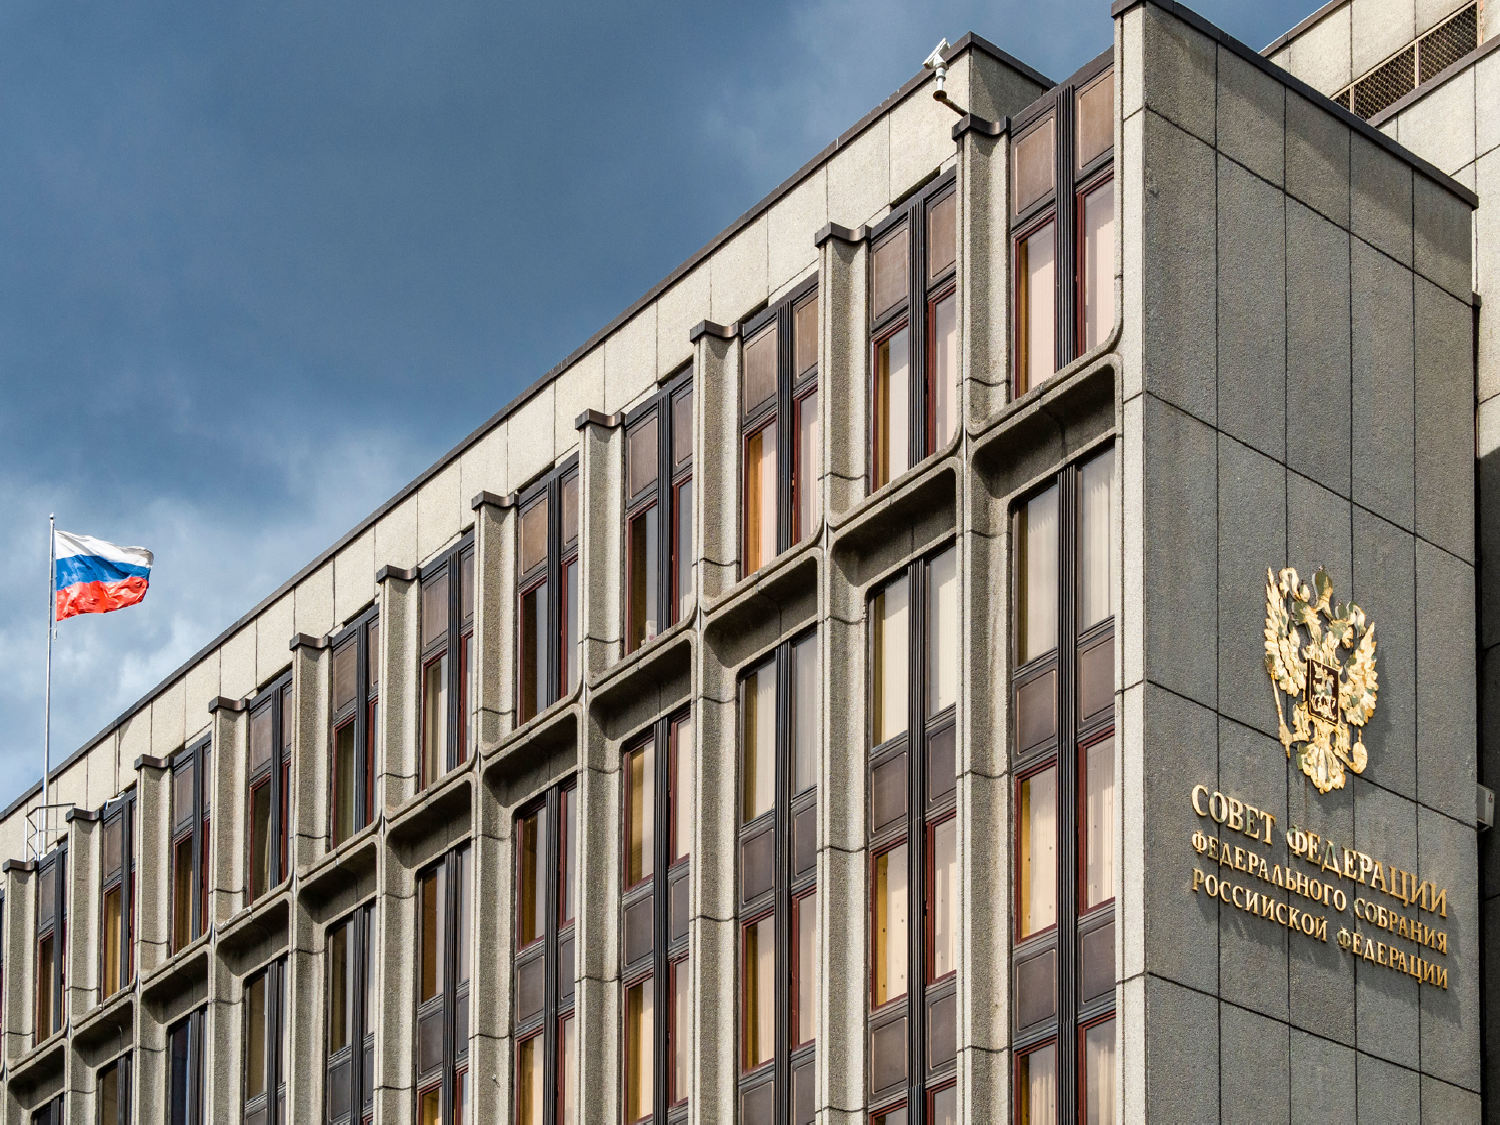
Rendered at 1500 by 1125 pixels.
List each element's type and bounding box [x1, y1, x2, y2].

list [0, 0, 1500, 1125]
